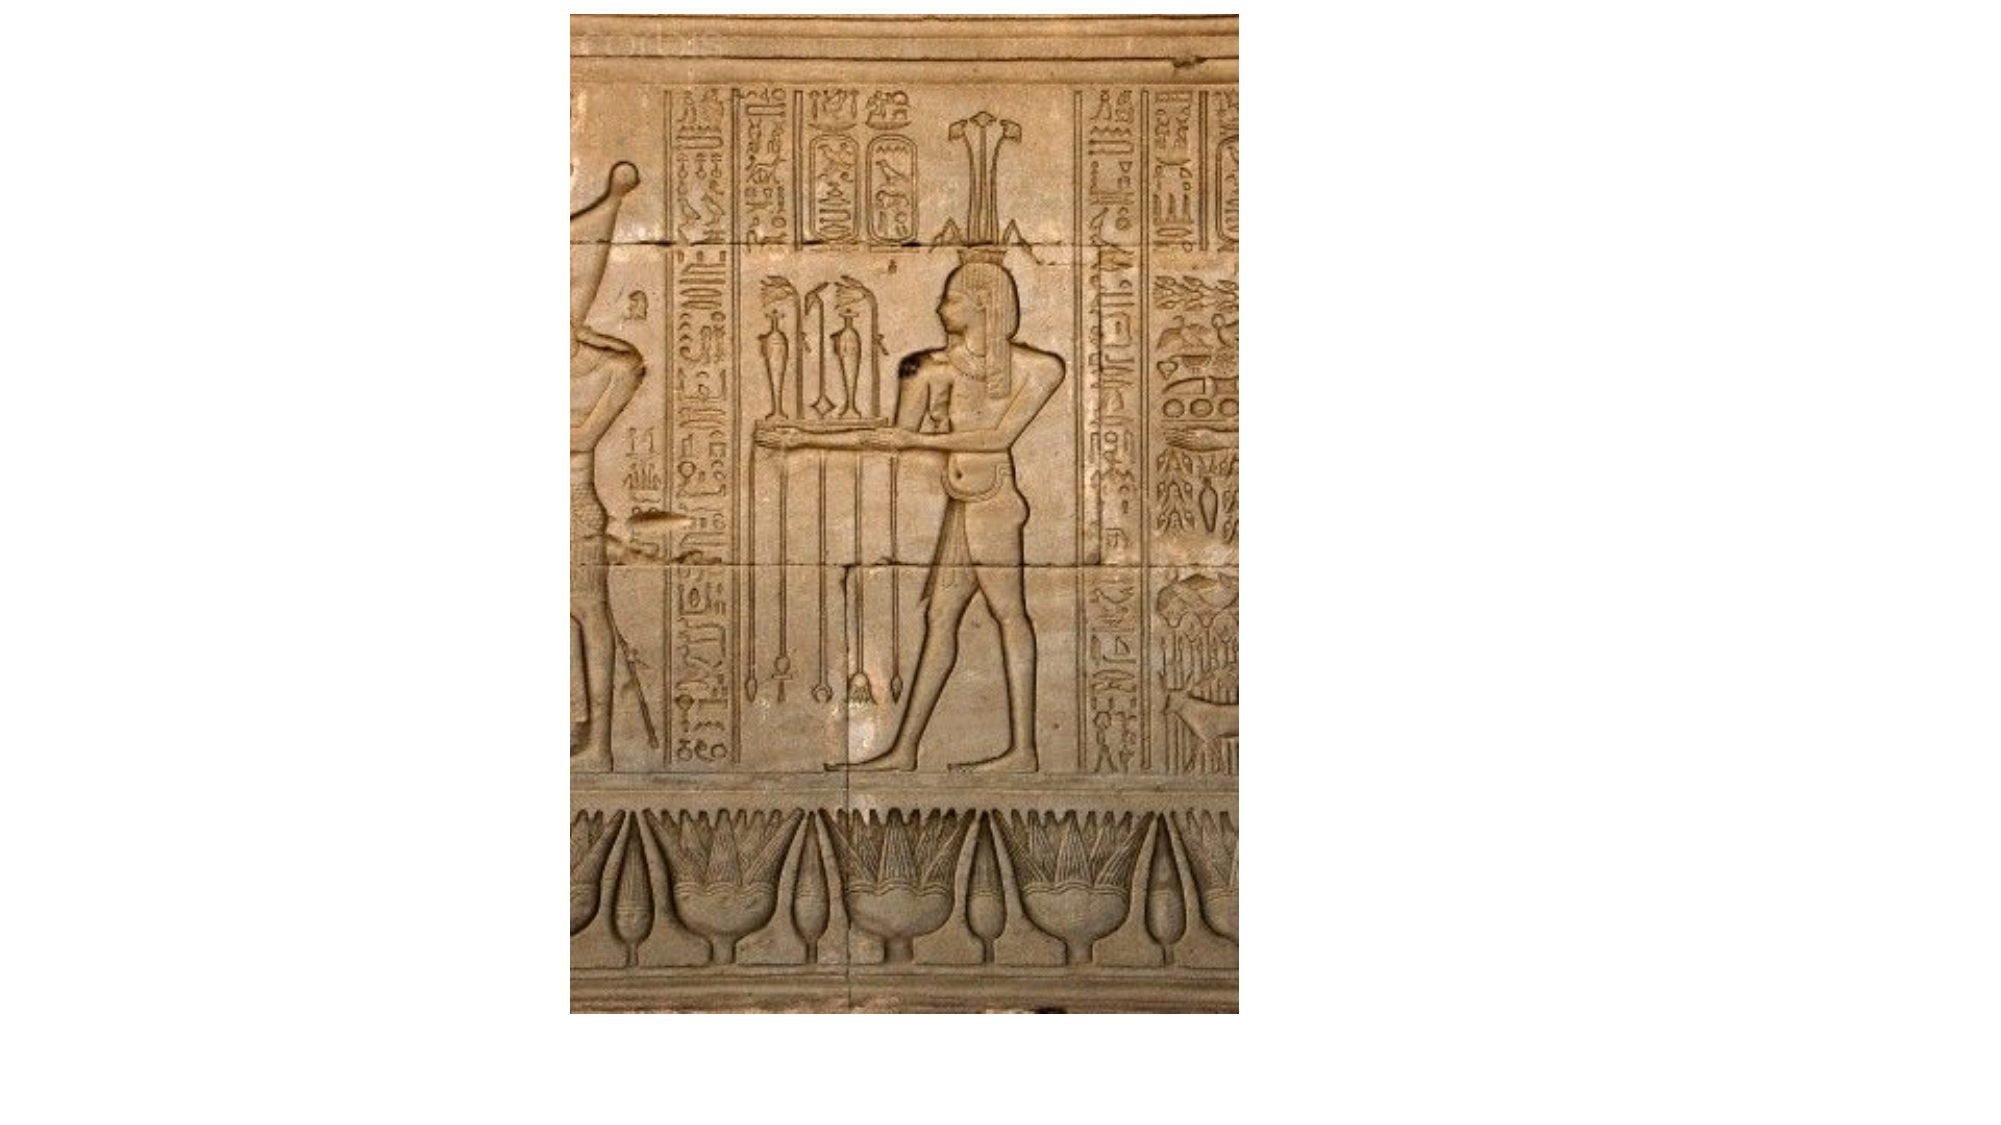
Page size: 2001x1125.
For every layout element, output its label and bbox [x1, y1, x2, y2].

list [570, 14, 1239, 1014]
